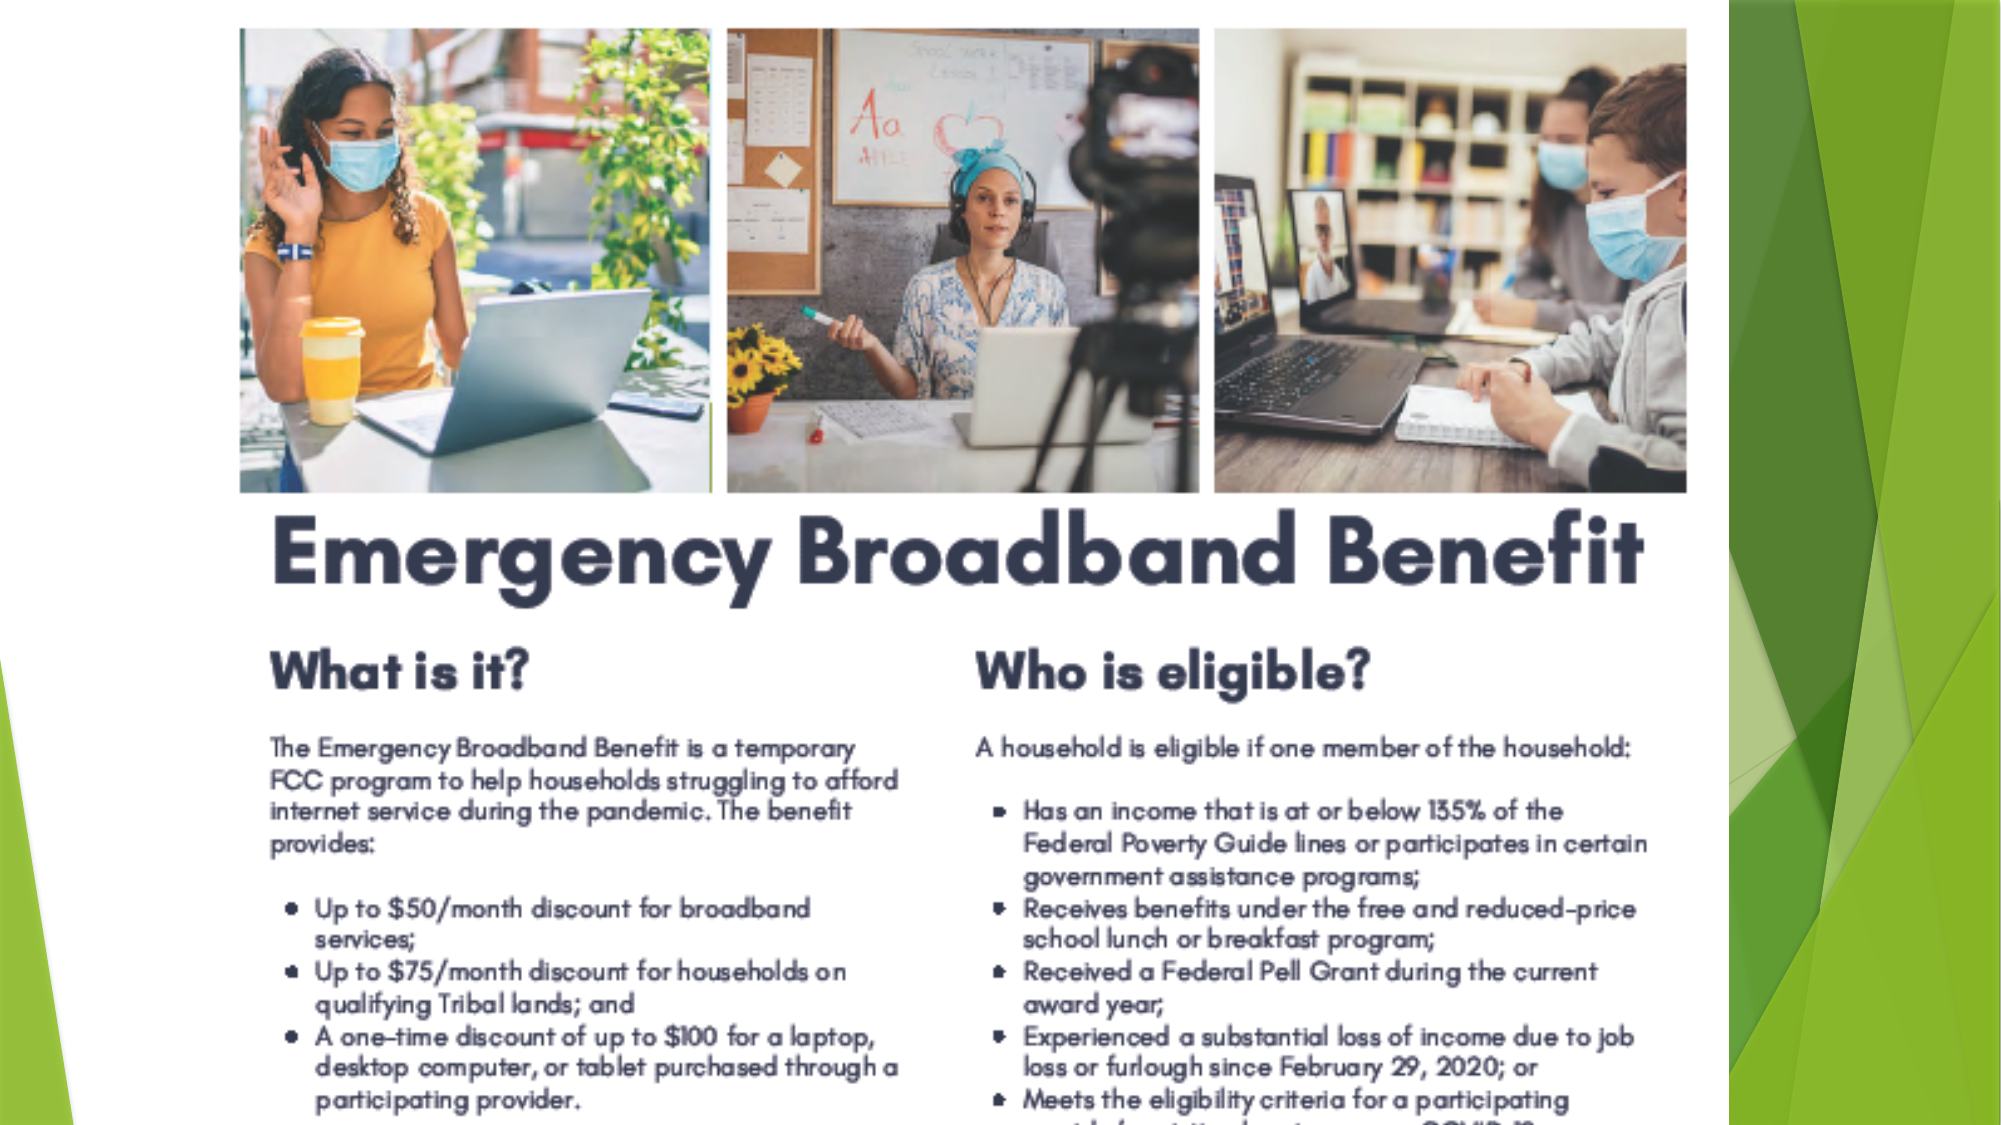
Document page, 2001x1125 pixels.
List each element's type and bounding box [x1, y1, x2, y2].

text_box [192, 0, 1730, 1125]
